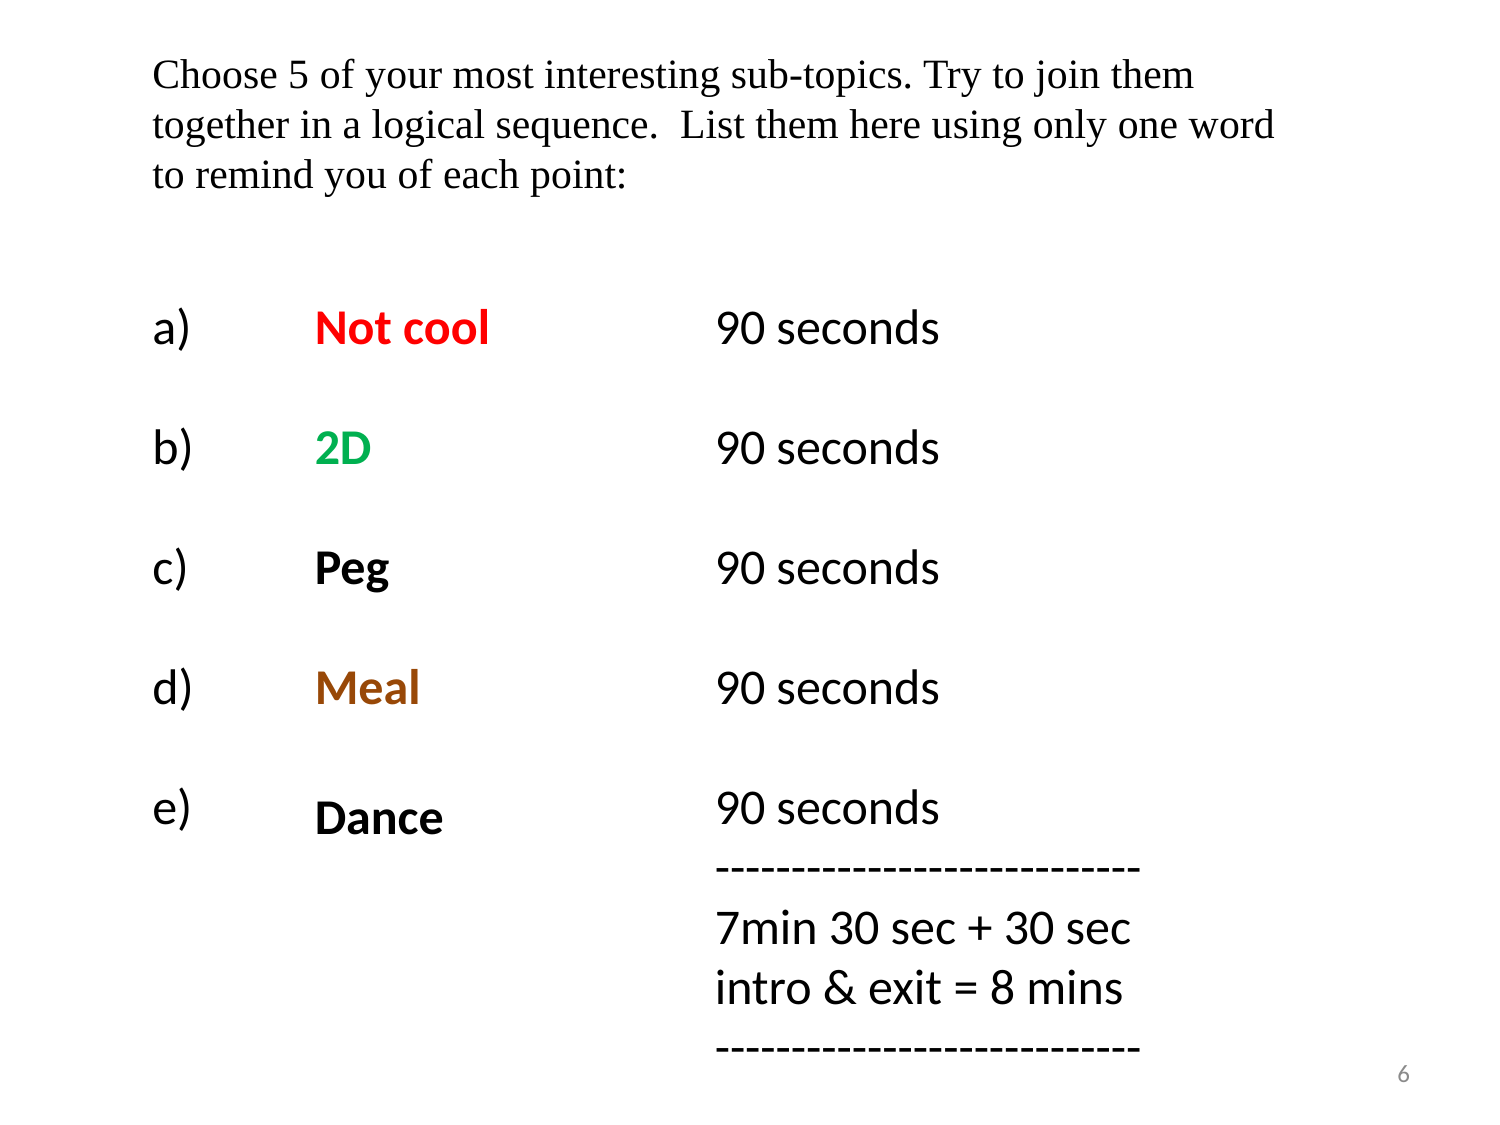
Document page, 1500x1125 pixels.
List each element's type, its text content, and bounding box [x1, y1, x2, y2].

text_box Choose 5 of your most interesting sub-topics. Try to join them together in a logical sequence. List them here using only one word to remind you of each point: [137, 39, 1313, 359]
text_box a) b) c) d) e) [137, 287, 238, 843]
text_box 90 seconds 90 seconds 90 seconds 90 seconds 90 seconds ---------------------------- 7min 30 sec + 30 sec intro & exit = 8 mins ---------------------------- [699, 287, 1200, 1083]
text_box Not cool 2D Peg Meal Dance [300, 287, 550, 853]
slide_number 6 [1074, 1042, 1425, 1103]
